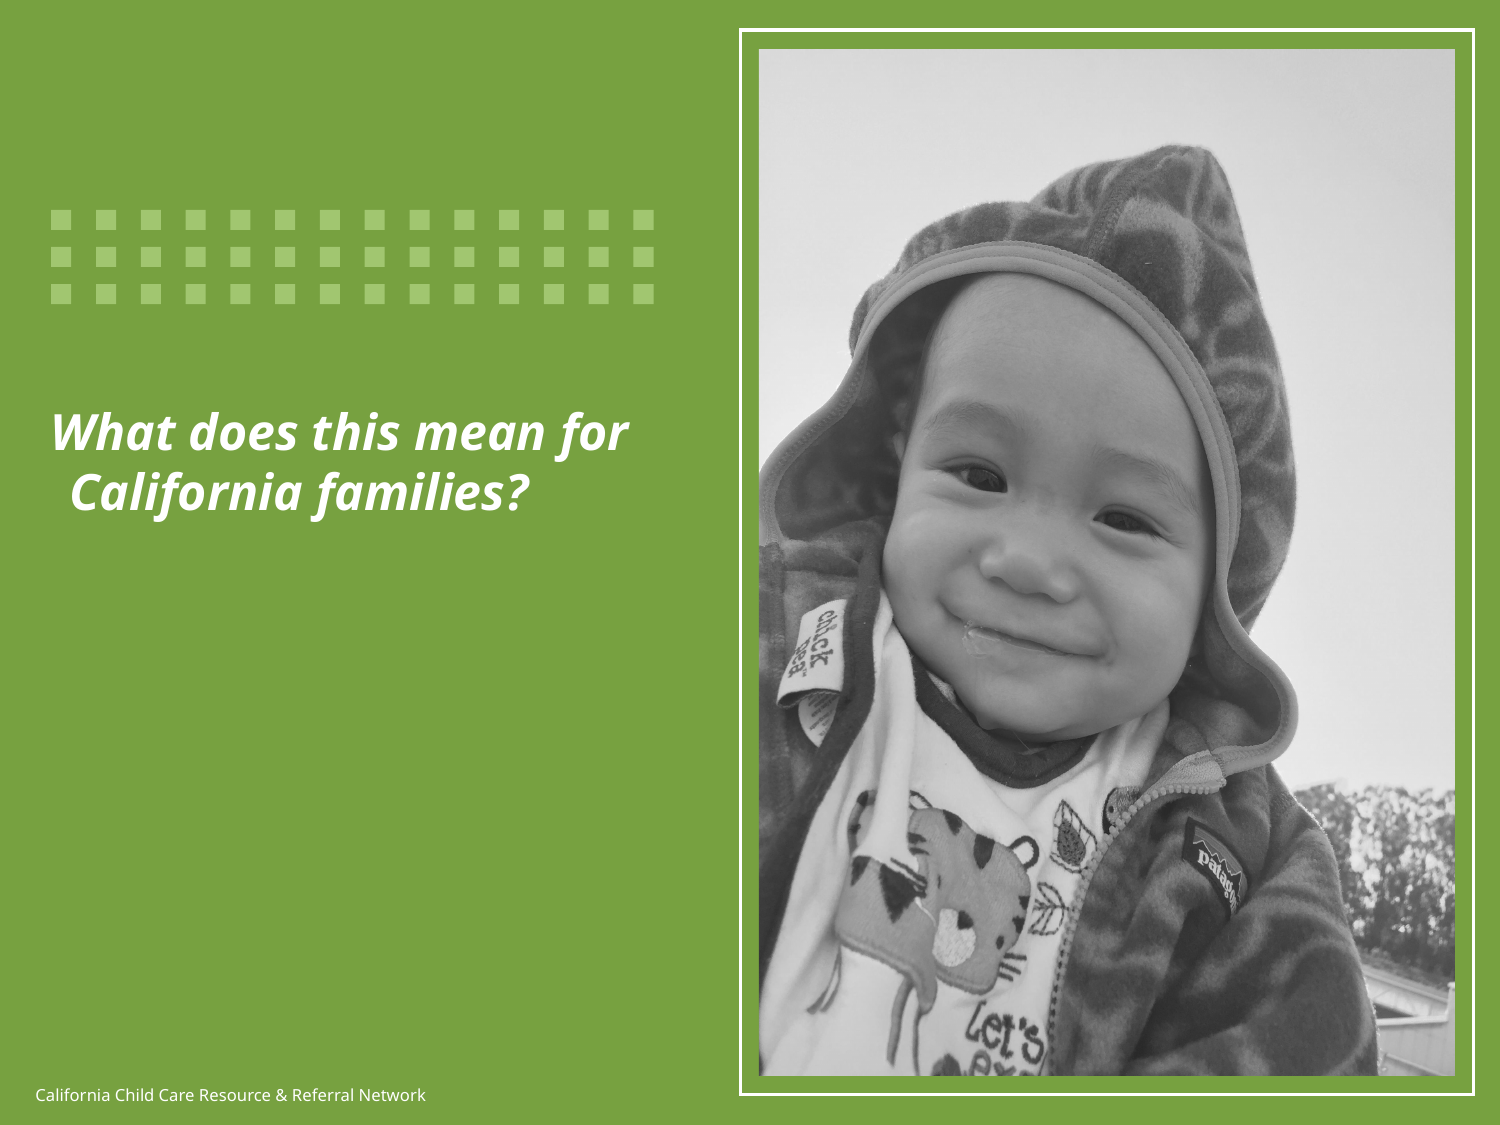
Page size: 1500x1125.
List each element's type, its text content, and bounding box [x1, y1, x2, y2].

text_box [758, 49, 1455, 1076]
text_box [740, 29, 1474, 1095]
footer California Child Care Resource & Referral Network [20, 1067, 496, 1125]
title What does this mean for California families? [20, 370, 685, 559]
